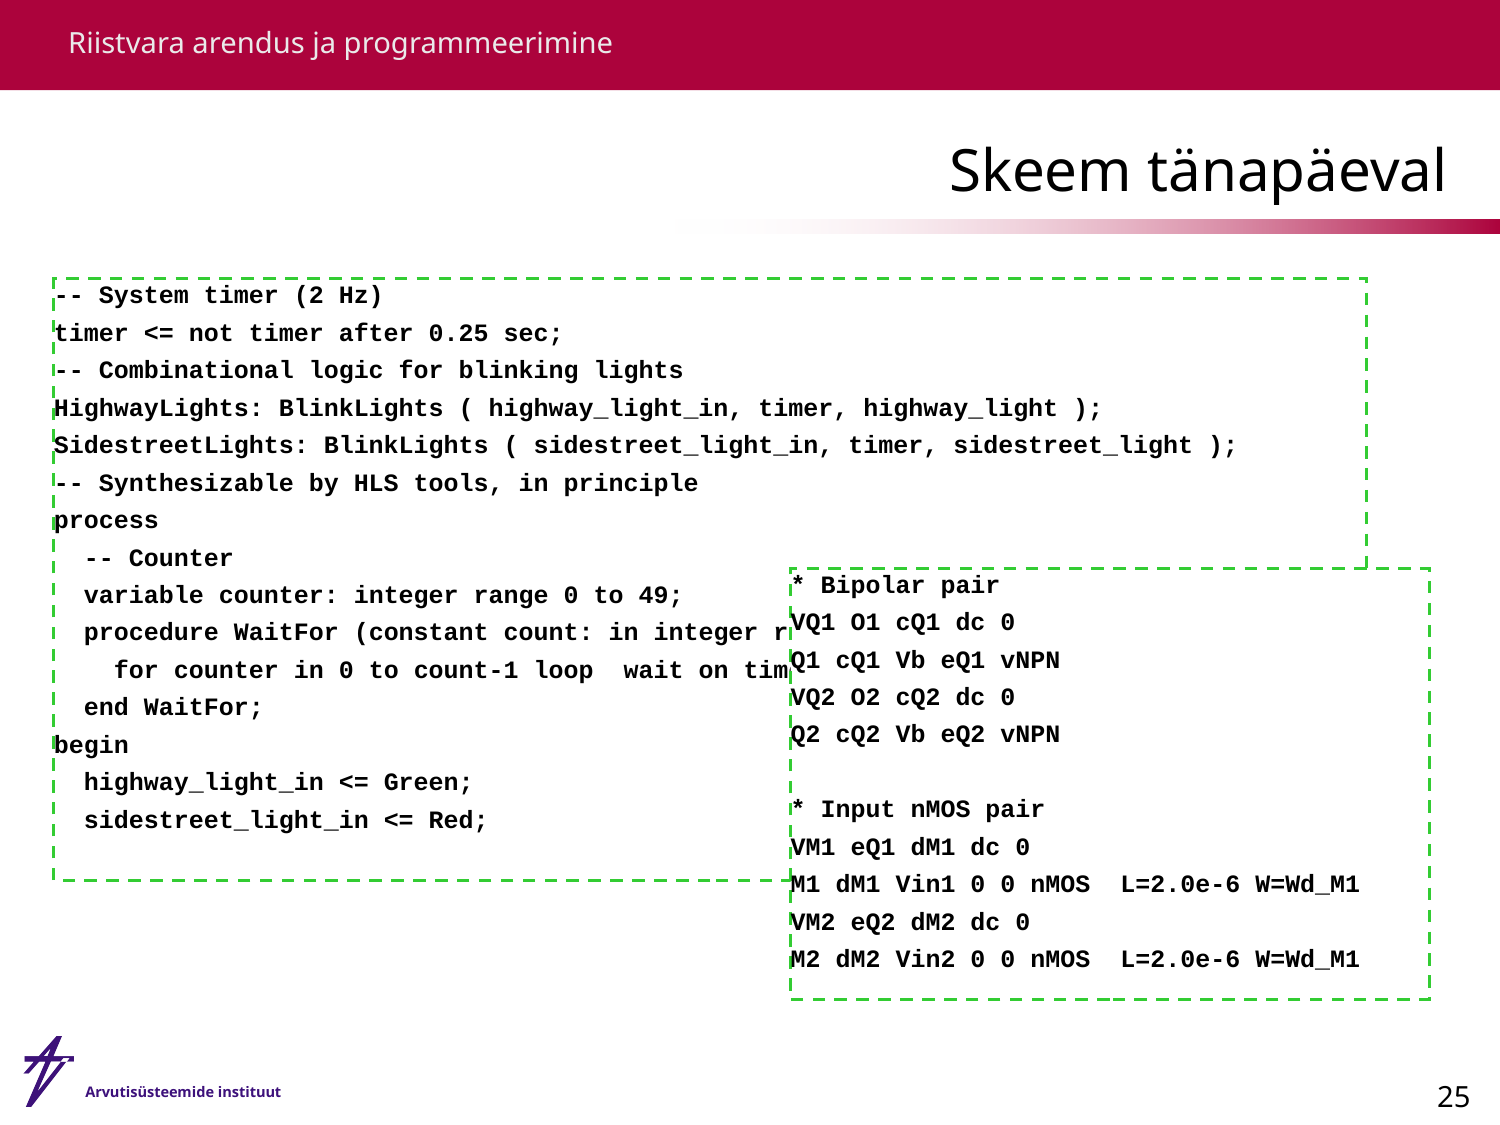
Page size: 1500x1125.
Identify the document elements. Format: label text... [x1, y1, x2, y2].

title Skeem tänapäeval [17, 125, 1463, 211]
list -- System timer (2 Hz) timer <= not timer after 0.25 sec; -- Combinational logic for blinking lights HighwayLights: BlinkLights ( highway_light_in, timer, highway_light ); SidestreetLights: BlinkLights ( sidestreet_light_in, timer, sidestreet_light ); -- Synthesizable by HLS tools, in principle process -- Counter variable counter: integer range 0 to 49; procedure WaitFor (constant count: in integer range 0 to 49) is begin for counter in 0 to count-1 loop wait on timer until timer='1'; end loop; end WaitFor; begin highway_light_in <= Green; sidestreet_light_in <= Red; [53, 278, 1367, 881]
slide_number 25 [1158, 1081, 1471, 1118]
list * Bipolar pair VQ1 O1 cQ1 dc 0 Q1 cQ1 Vb eQ1 vNPN VQ2 O2 cQ2 dc 0 Q2 cQ2 Vb eQ2 vNPN * Input nMOS pair VM1 eQ1 dM1 dc 0 M1 dM1 Vin1 0 0 nMOS L=2.0e-6 W=Wd_M1 VM2 eQ2 dM2 dc 0 M2 dM2 Vin2 0 0 nMOS L=2.0e-6 W=Wd_M1 [790, 568, 1430, 1000]
picture [23, 1036, 74, 1107]
